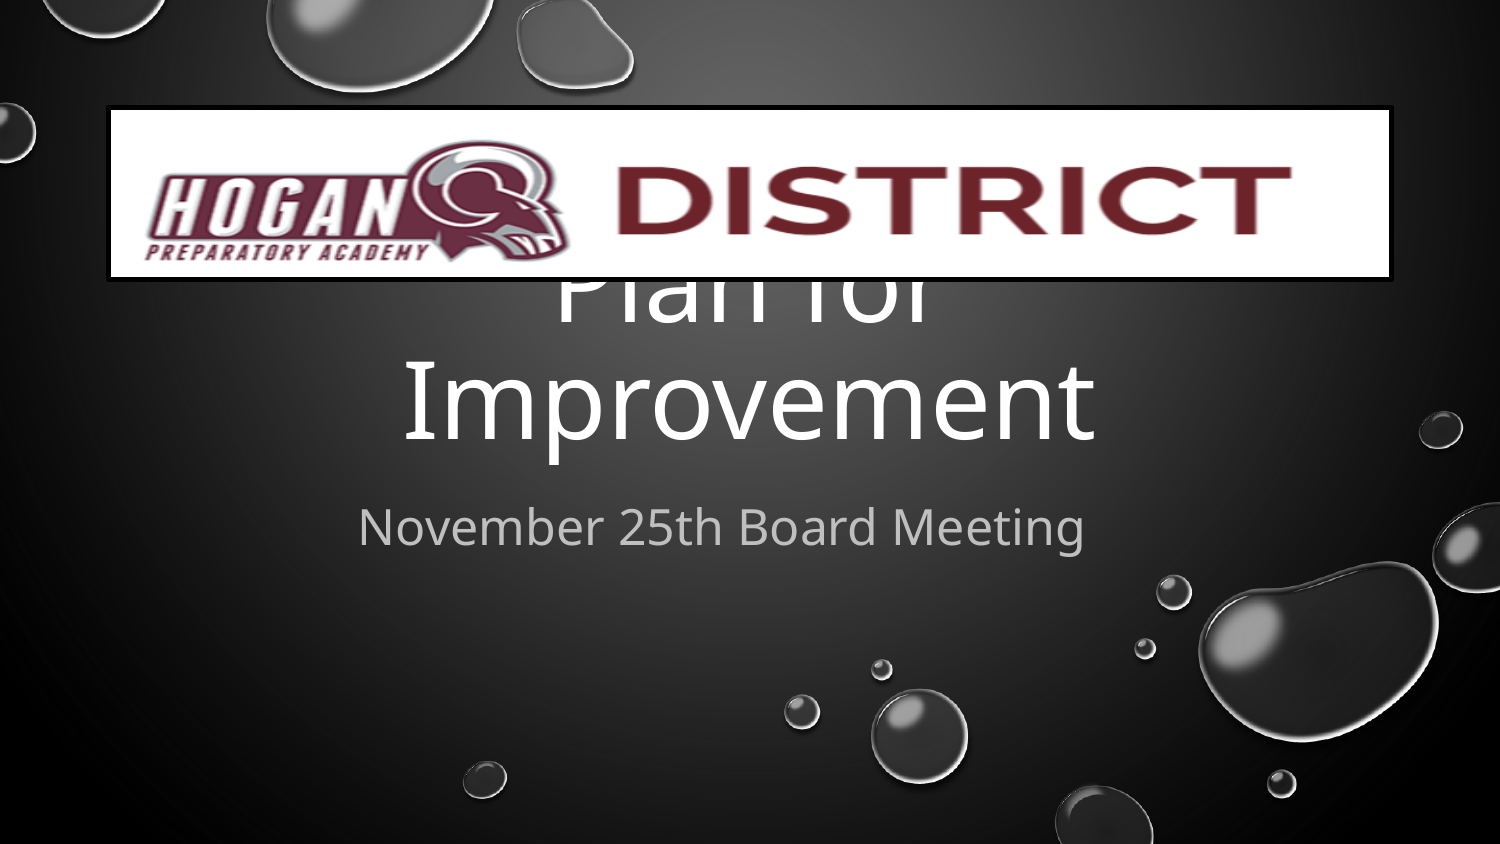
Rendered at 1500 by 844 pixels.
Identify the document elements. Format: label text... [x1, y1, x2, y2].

title Plan for Improvement [215, 286, 1285, 469]
picture [0, 0, 1500, 844]
subtitle November 25th Board Meeting [187, 478, 1257, 647]
